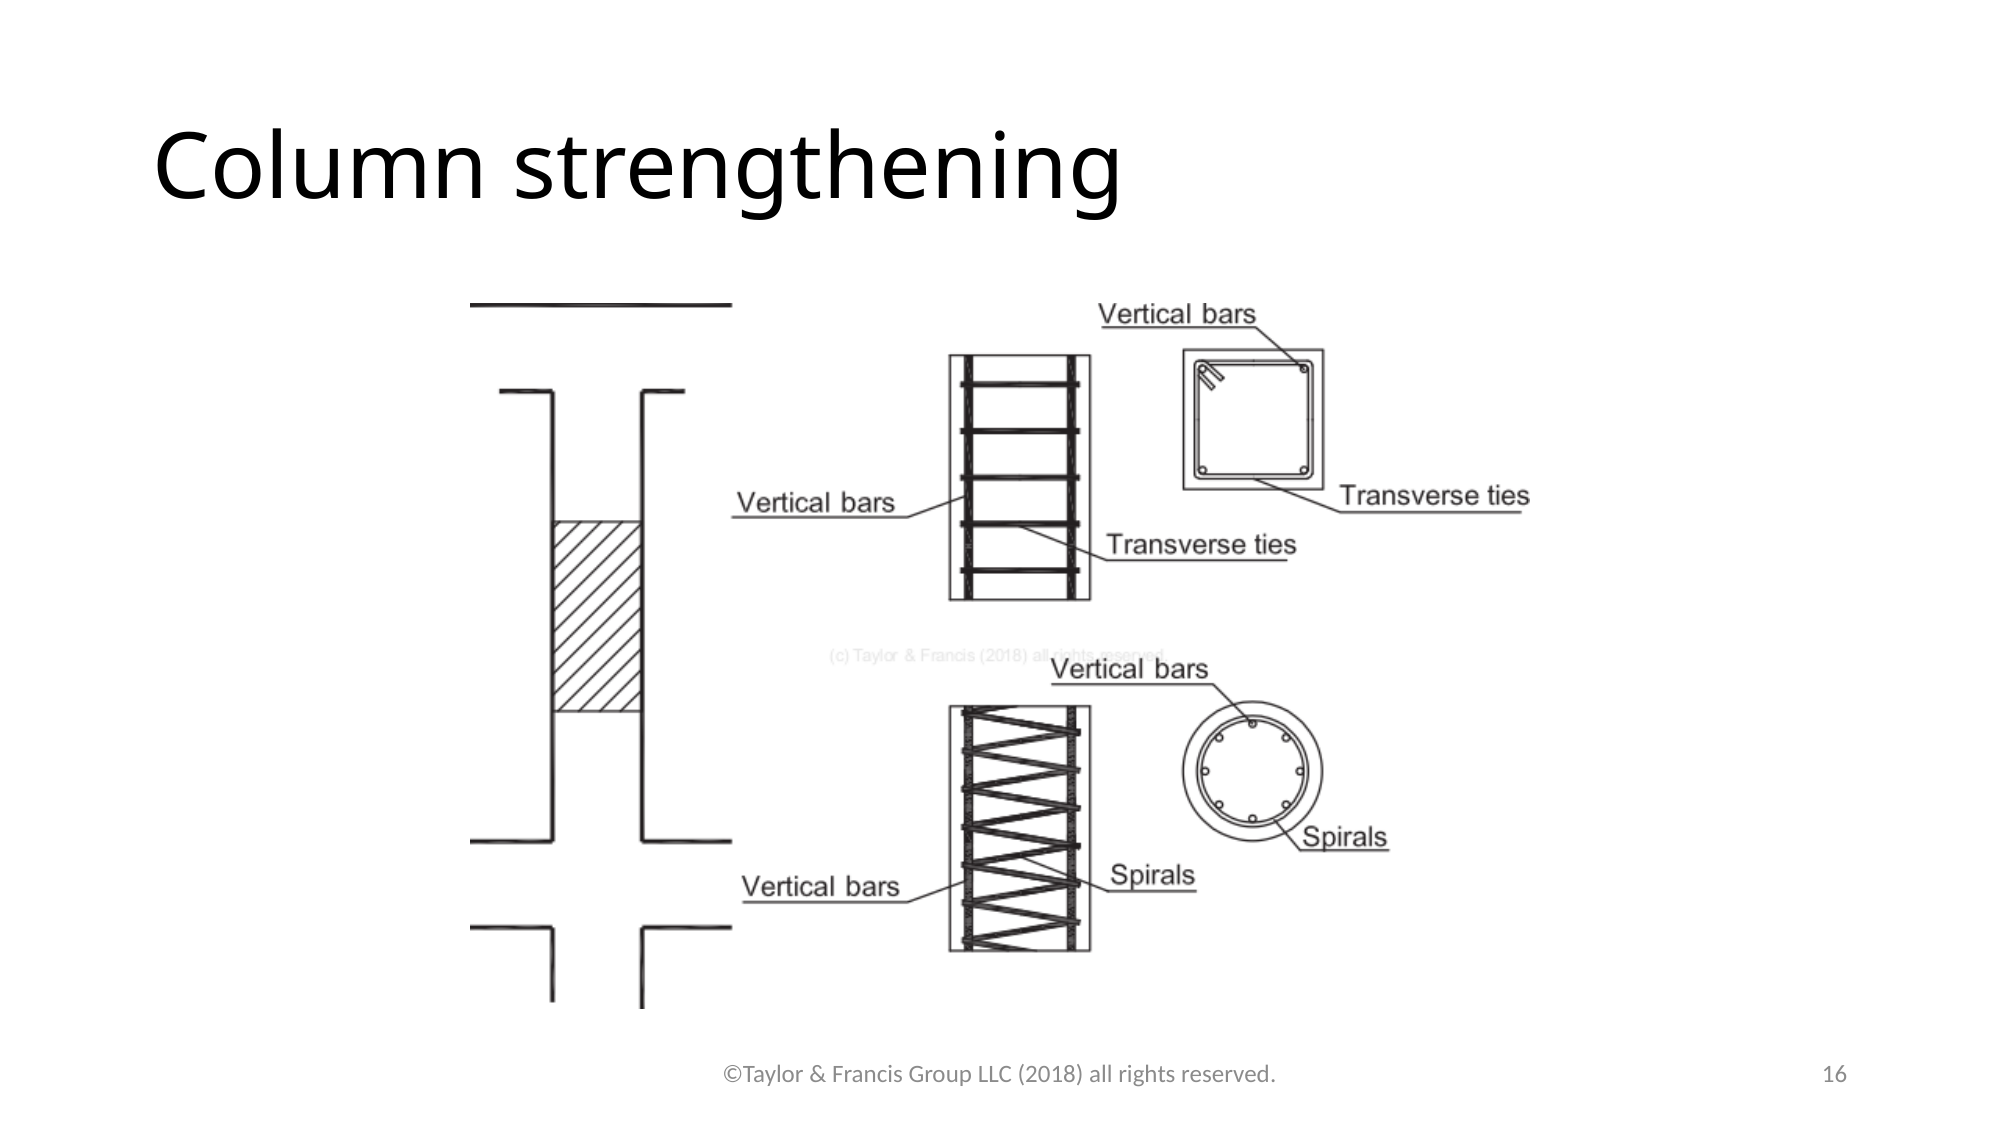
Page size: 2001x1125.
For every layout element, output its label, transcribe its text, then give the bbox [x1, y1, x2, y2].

footer ©Taylor & Francis Group LLC (2018) all rights reserved. [662, 1042, 1338, 1103]
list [470, 303, 1530, 1009]
title Column strengthening [137, 59, 1863, 278]
slide_number 16 [1412, 1042, 1863, 1103]
